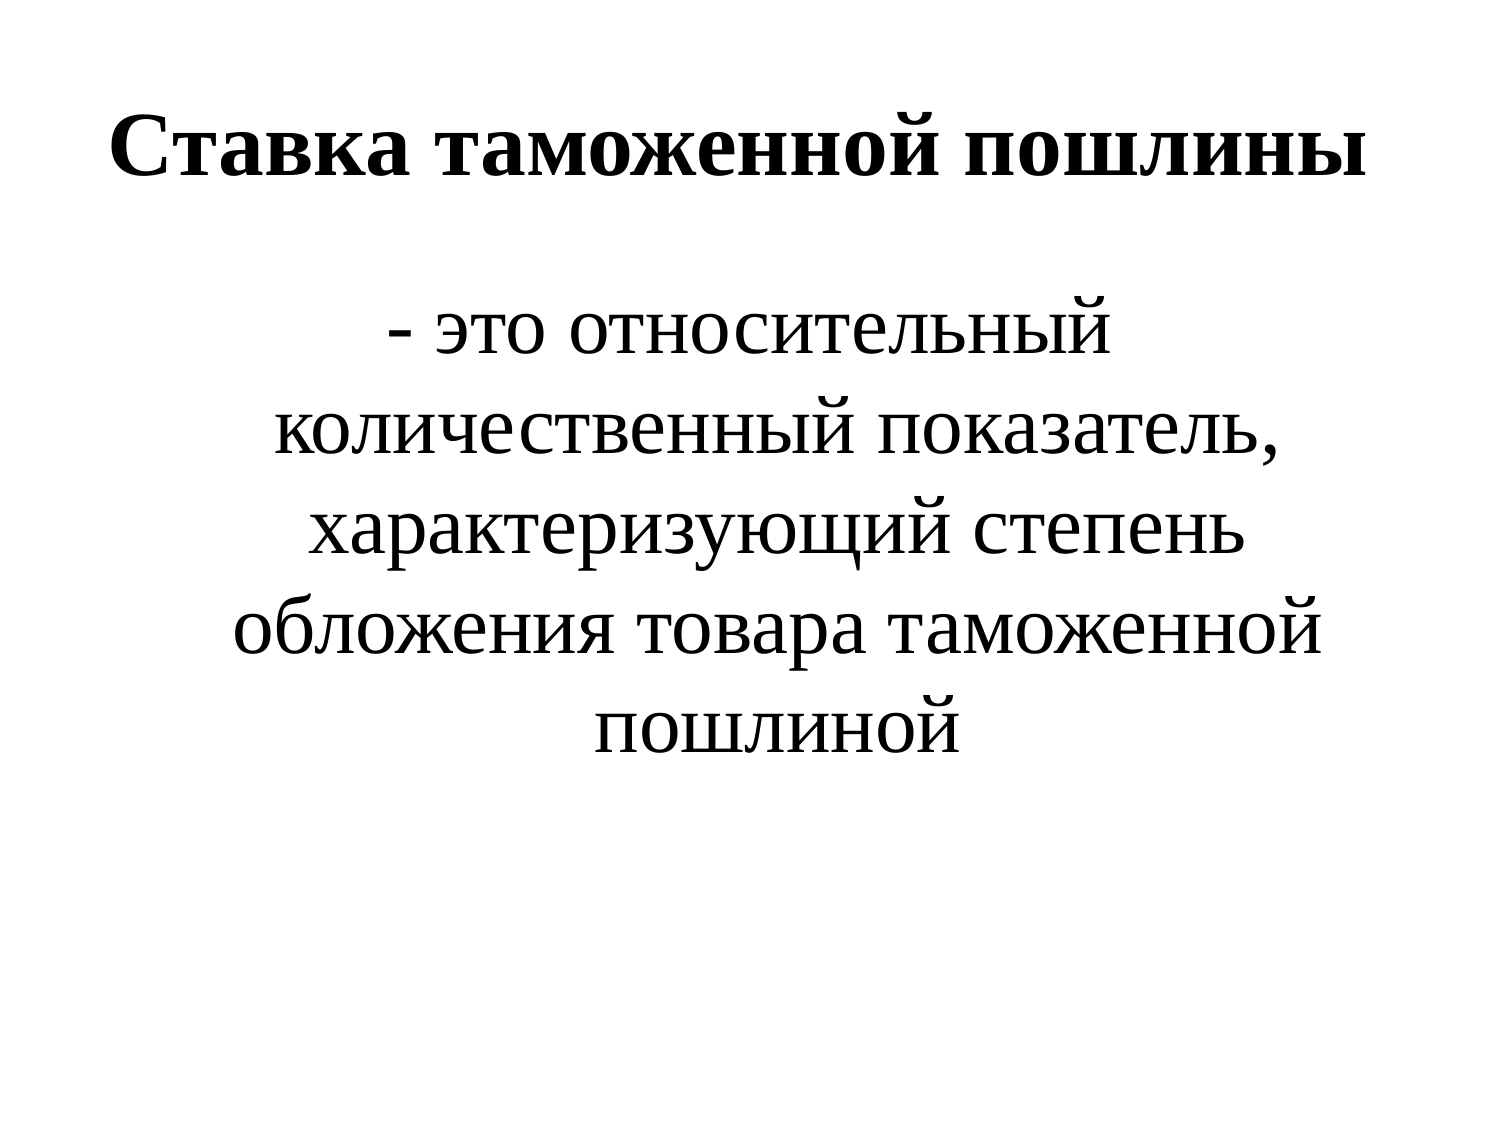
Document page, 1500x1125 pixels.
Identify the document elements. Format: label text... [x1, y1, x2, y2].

title Ставка таможенной пошлины [75, 45, 1425, 233]
list - это относительный количественный показатель, характеризующий степень обложения товара таможенной пошлиной [75, 262, 1425, 1005]
